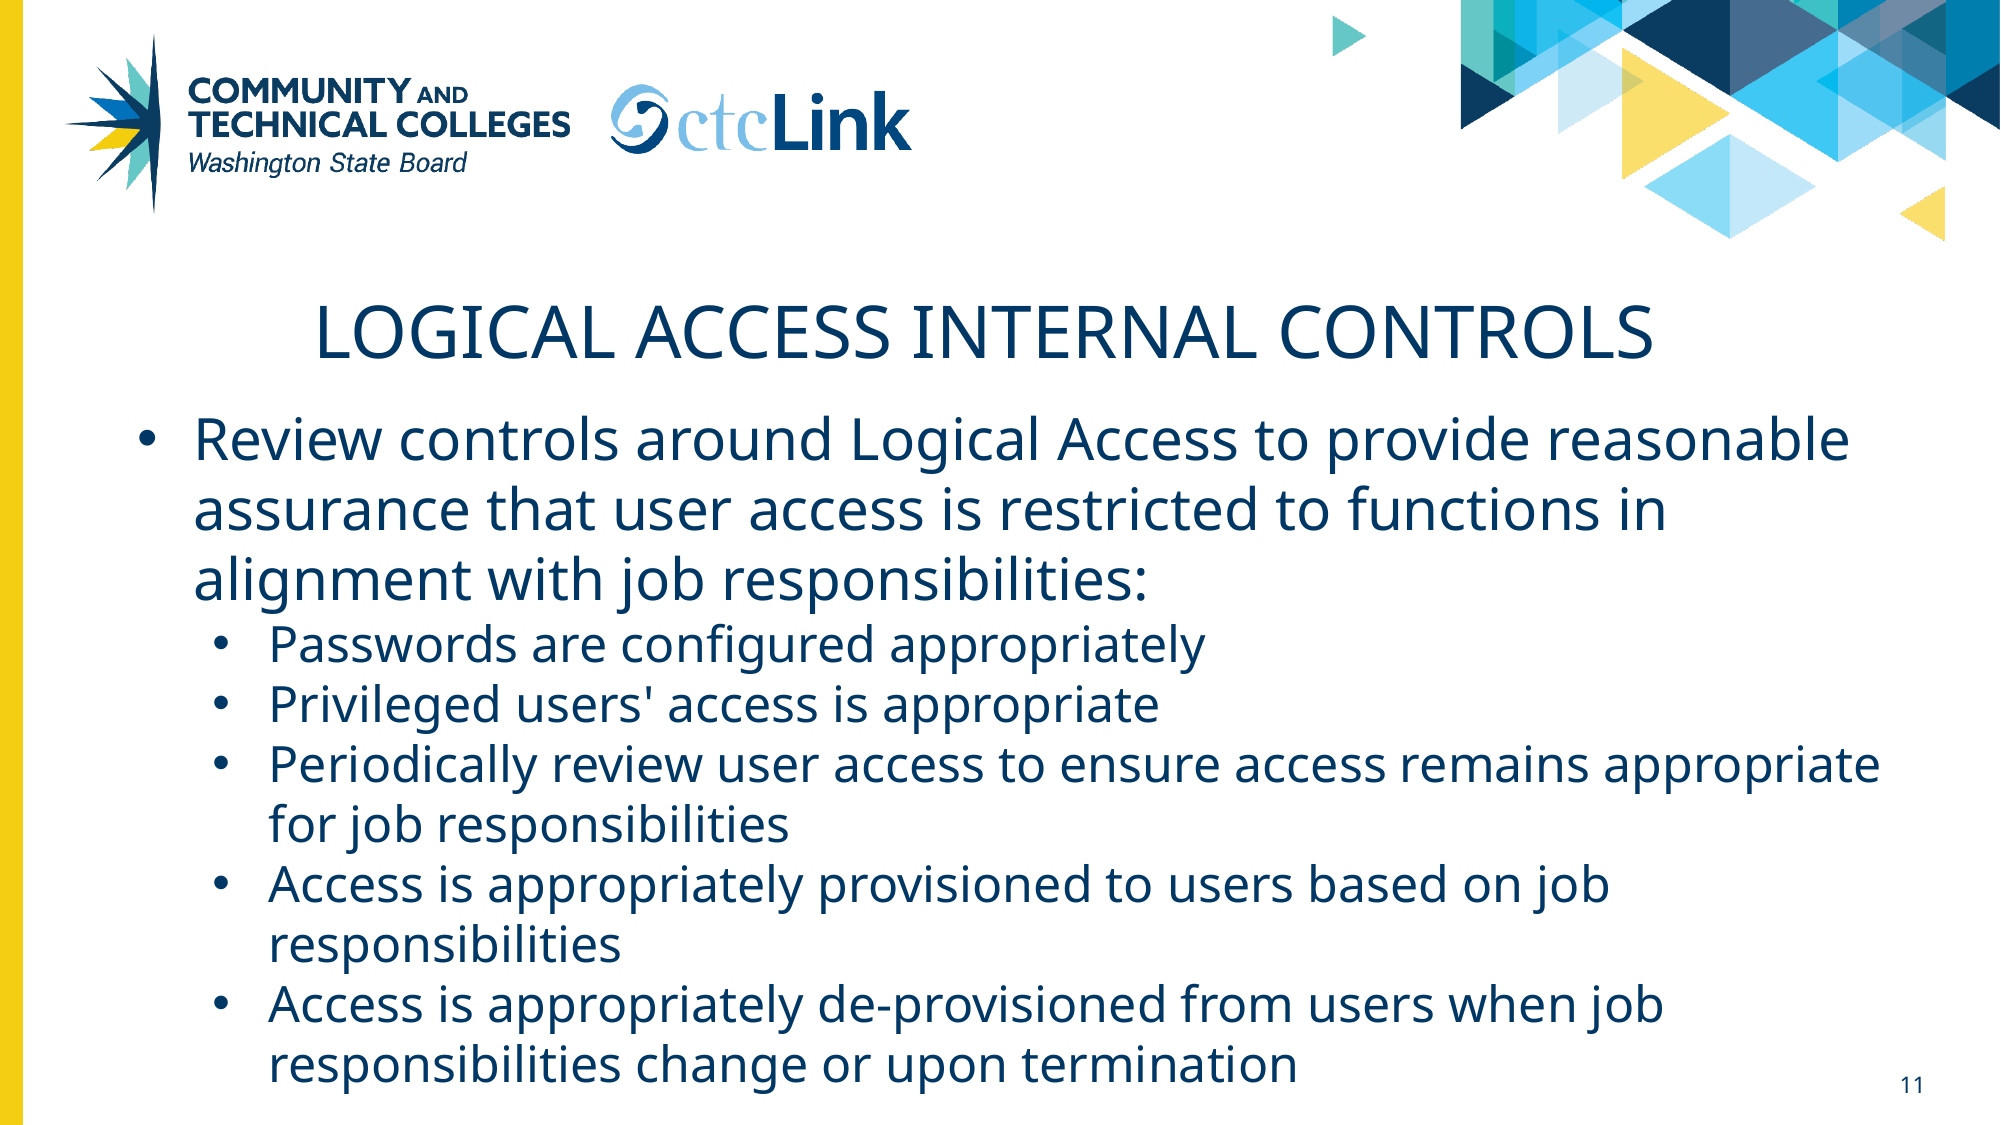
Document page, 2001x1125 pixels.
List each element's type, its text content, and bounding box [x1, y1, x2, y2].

picture [611, 84, 912, 154]
title Logical Access Internal Controls [122, 288, 1848, 394]
picture [1332, 0, 2000, 241]
text_box Review controls around Logical Access to provide reasonable assurance that user access is restricted to functions in alignment with job responsibilities: Passwords are configured appropriately Privileged users' access is appropriate Periodically review user access to ensure access remains appropriate for job responsibilities Access is appropriately provisioned to users based on job responsibilities Access is appropriately de-provisioned from users when job responsibilities change or upon termination [122, 394, 1902, 1100]
slide_number 11 [1838, 1063, 1941, 1103]
picture [64, 33, 570, 214]
